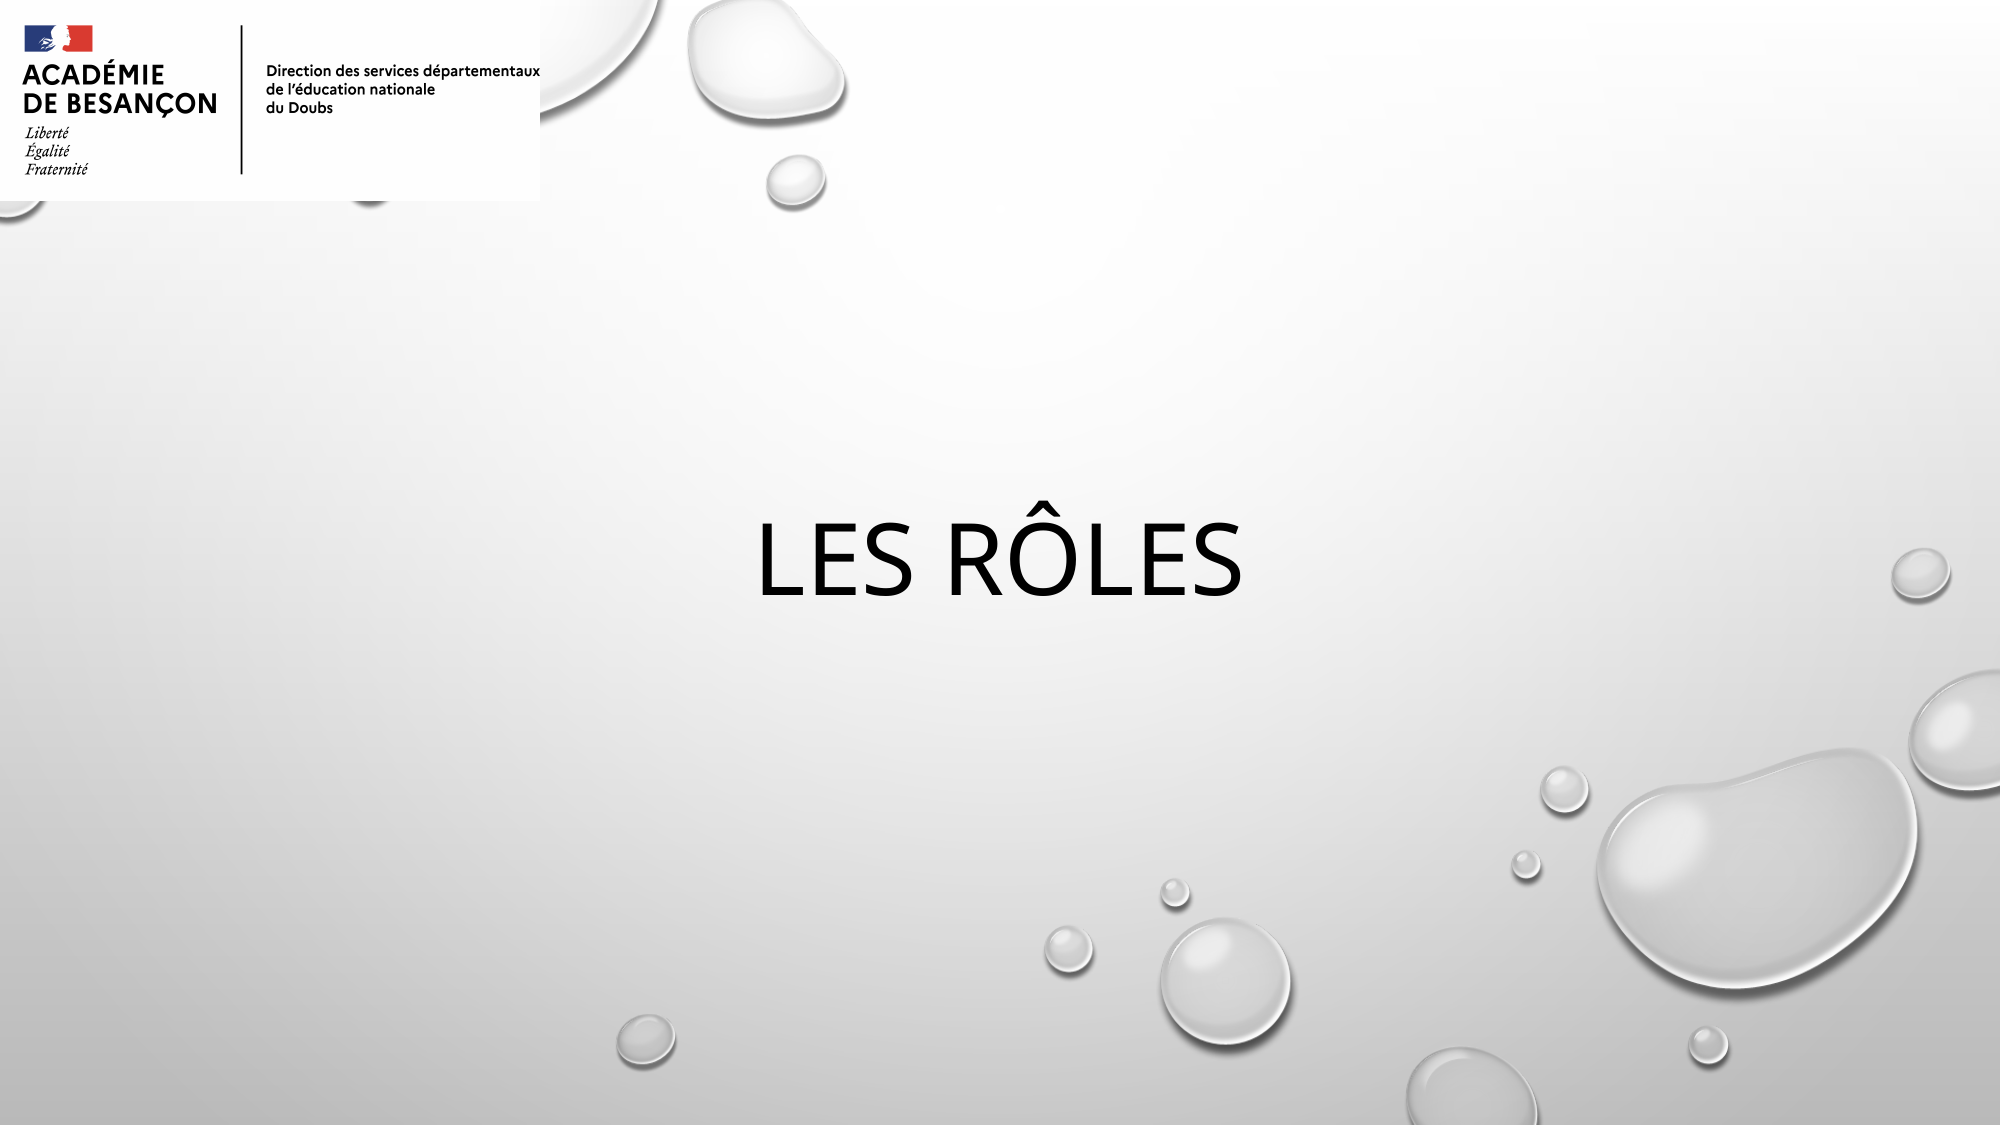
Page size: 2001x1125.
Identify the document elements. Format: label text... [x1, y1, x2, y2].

title Les rôles [287, 213, 1713, 625]
picture [0, 0, 2000, 1125]
